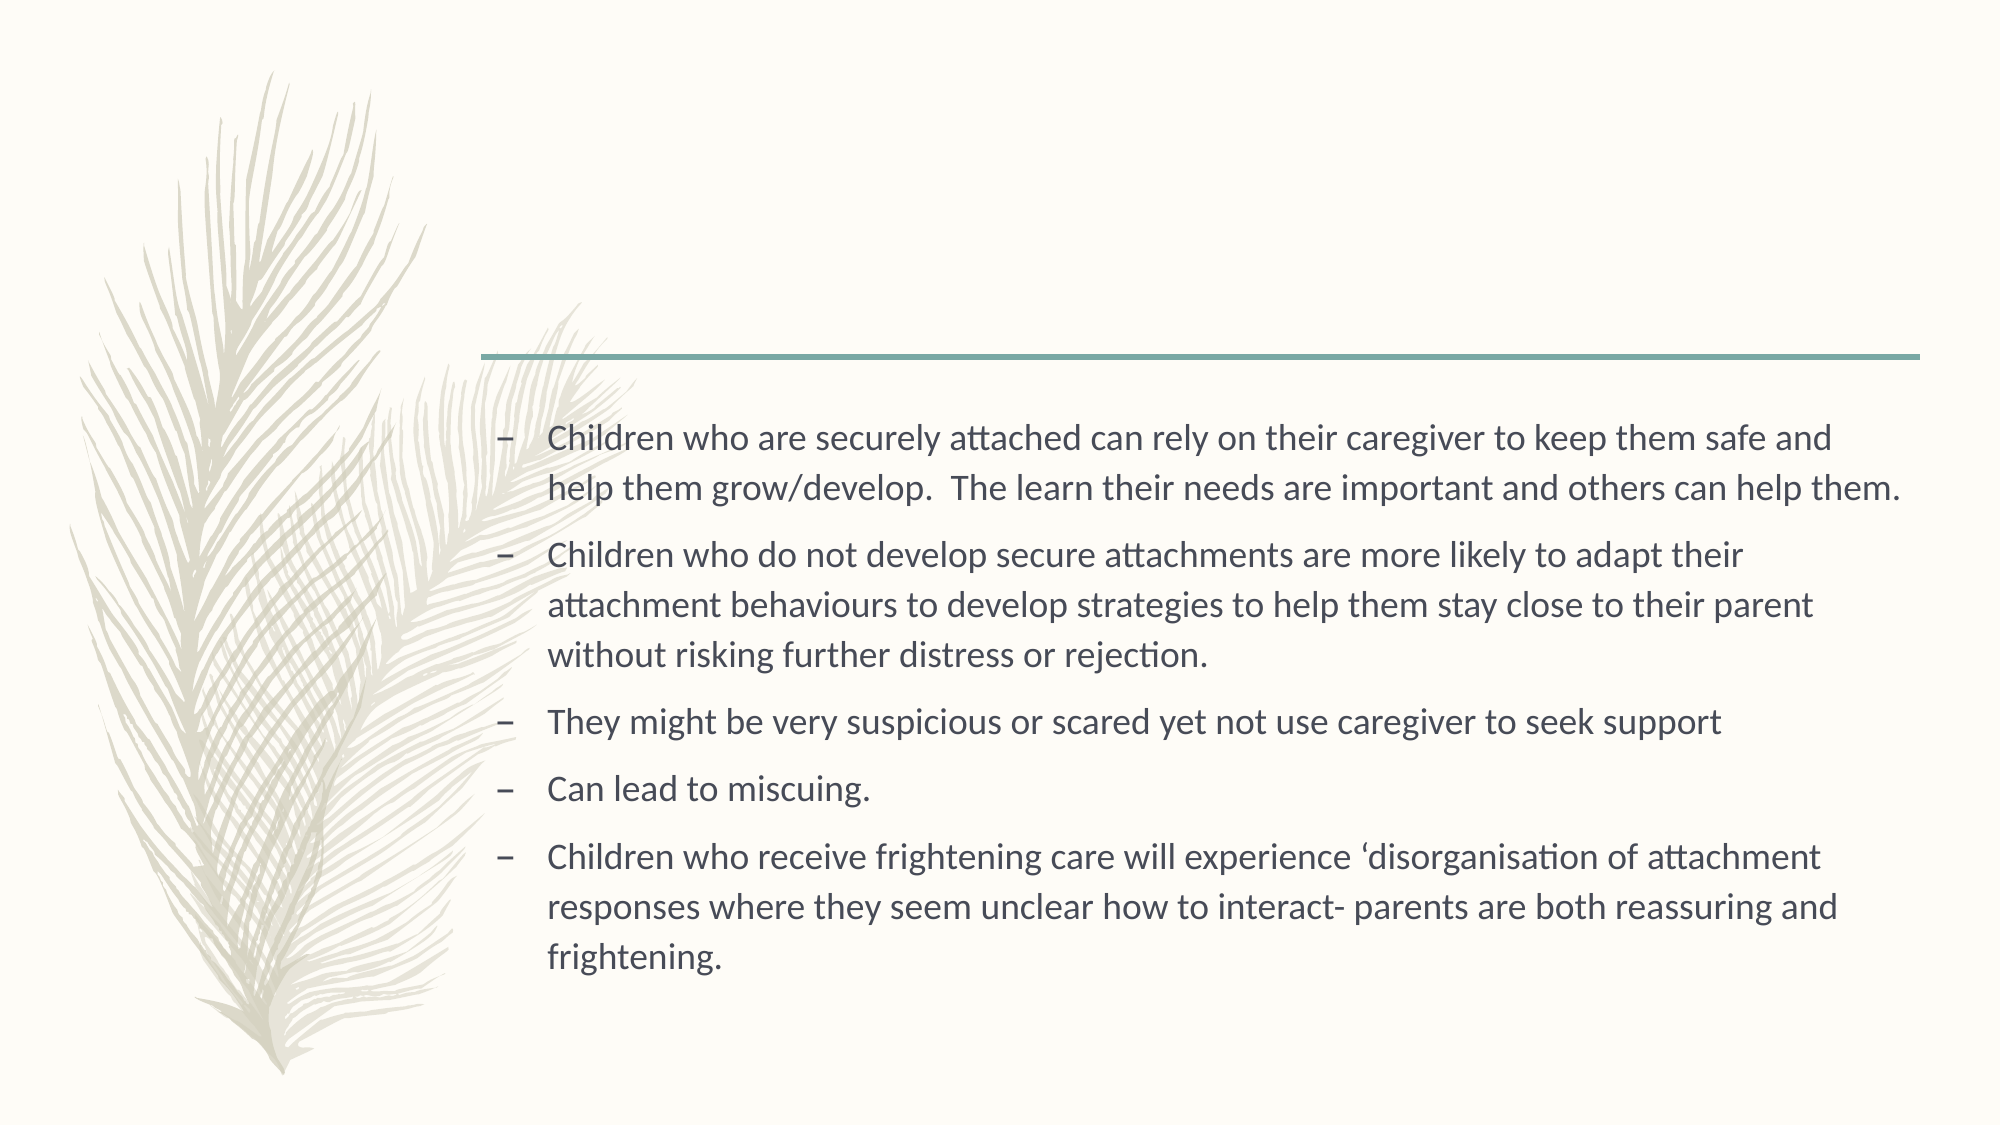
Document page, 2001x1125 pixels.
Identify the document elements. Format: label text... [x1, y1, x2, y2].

list Children who are securely attached can rely on their caregiver to keep them safe and help them grow/develop. The learn their needs are important and others can help them. Children who do not develop secure attachments are more likely to adapt their attachment behaviours to develop strategies to help them stay close to their parent without risking further distress or rejection. They might be very suspicious or scared yet not use caregiver to seek support Can lead to miscuing. Children who receive frightening care will experience ‘disorganisation of attachment responses where they seem unclear how to interact- parents are both reassuring and frightening. [481, 399, 1920, 999]
